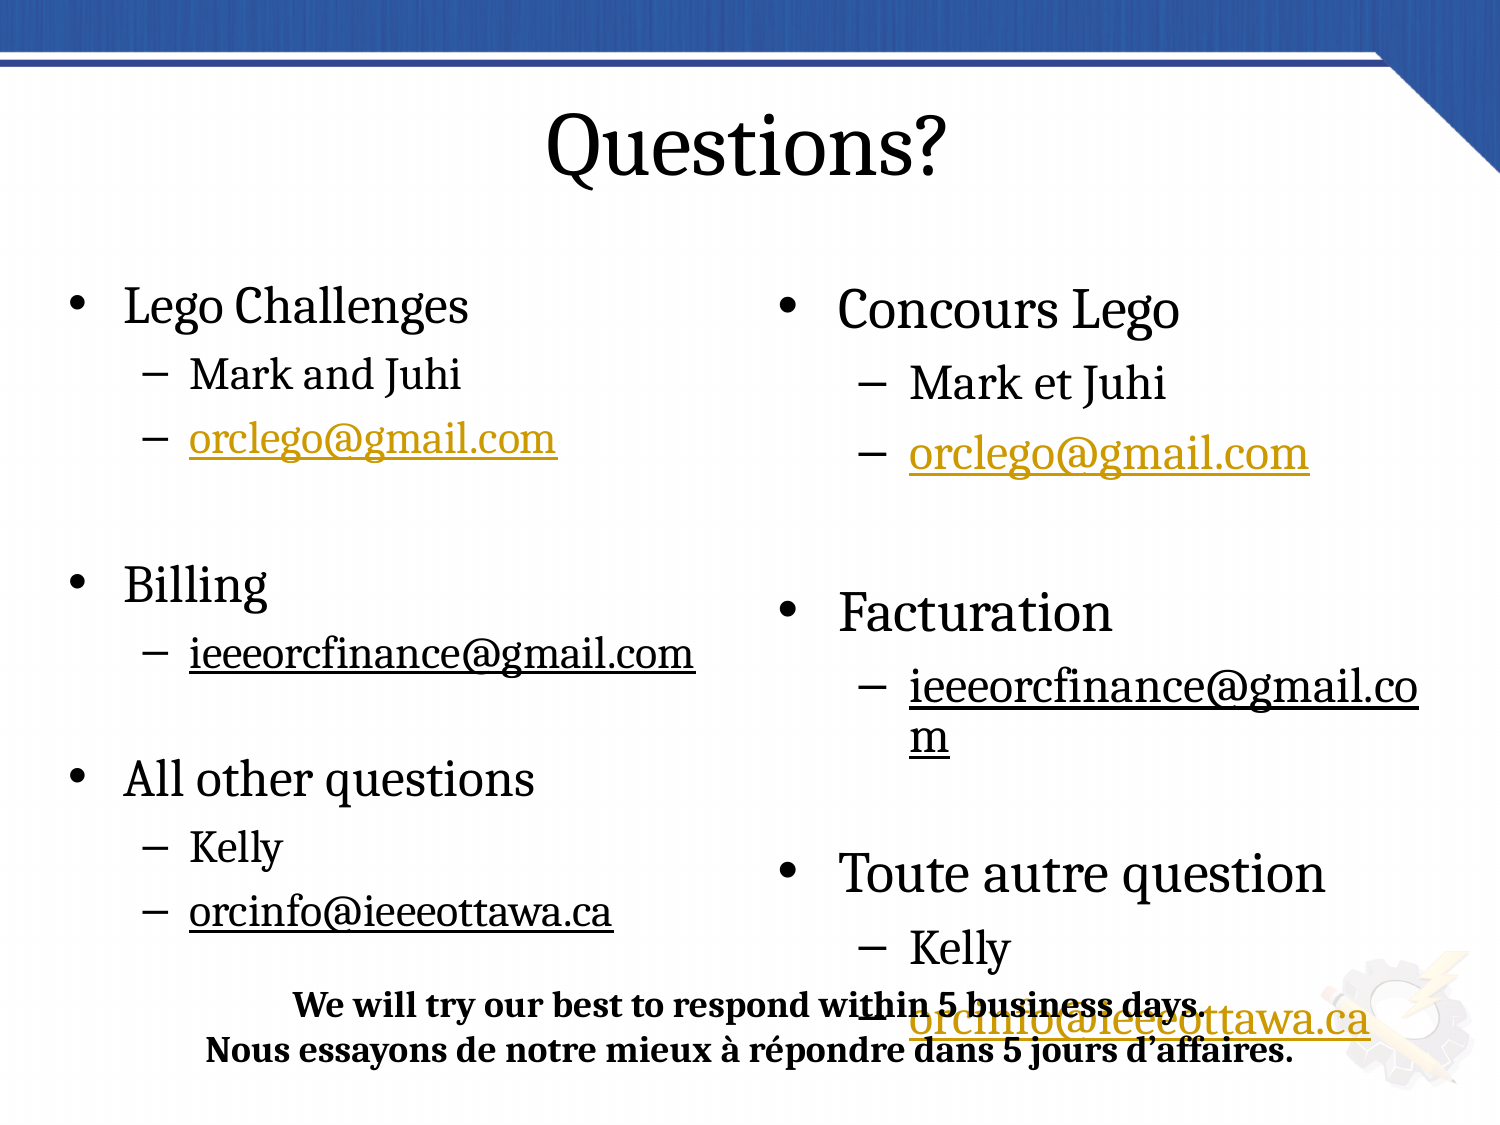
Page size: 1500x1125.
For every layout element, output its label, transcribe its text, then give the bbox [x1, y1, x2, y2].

text_box We will try our best to respond within 5 business days. Nous essayons de notre mieux à répondre dans 5 jours d’affaires. [147, 972, 1353, 1078]
list Concours Lego Mark et Juhi orclego@gmail.com Facturation ieeeorcfinance@gmail.com Toute autre question Kelly orcinfo@ieeeottawa.ca [762, 262, 1447, 1005]
list Lego Challenges Mark and Juhi orclego@gmail.com Billing ieeeorcfinance@gmail.com All other questions Kelly orcinfo@ieeeottawa.ca [53, 262, 738, 1005]
title Questions? [75, 45, 1425, 233]
picture [0, 0, 1500, 1125]
